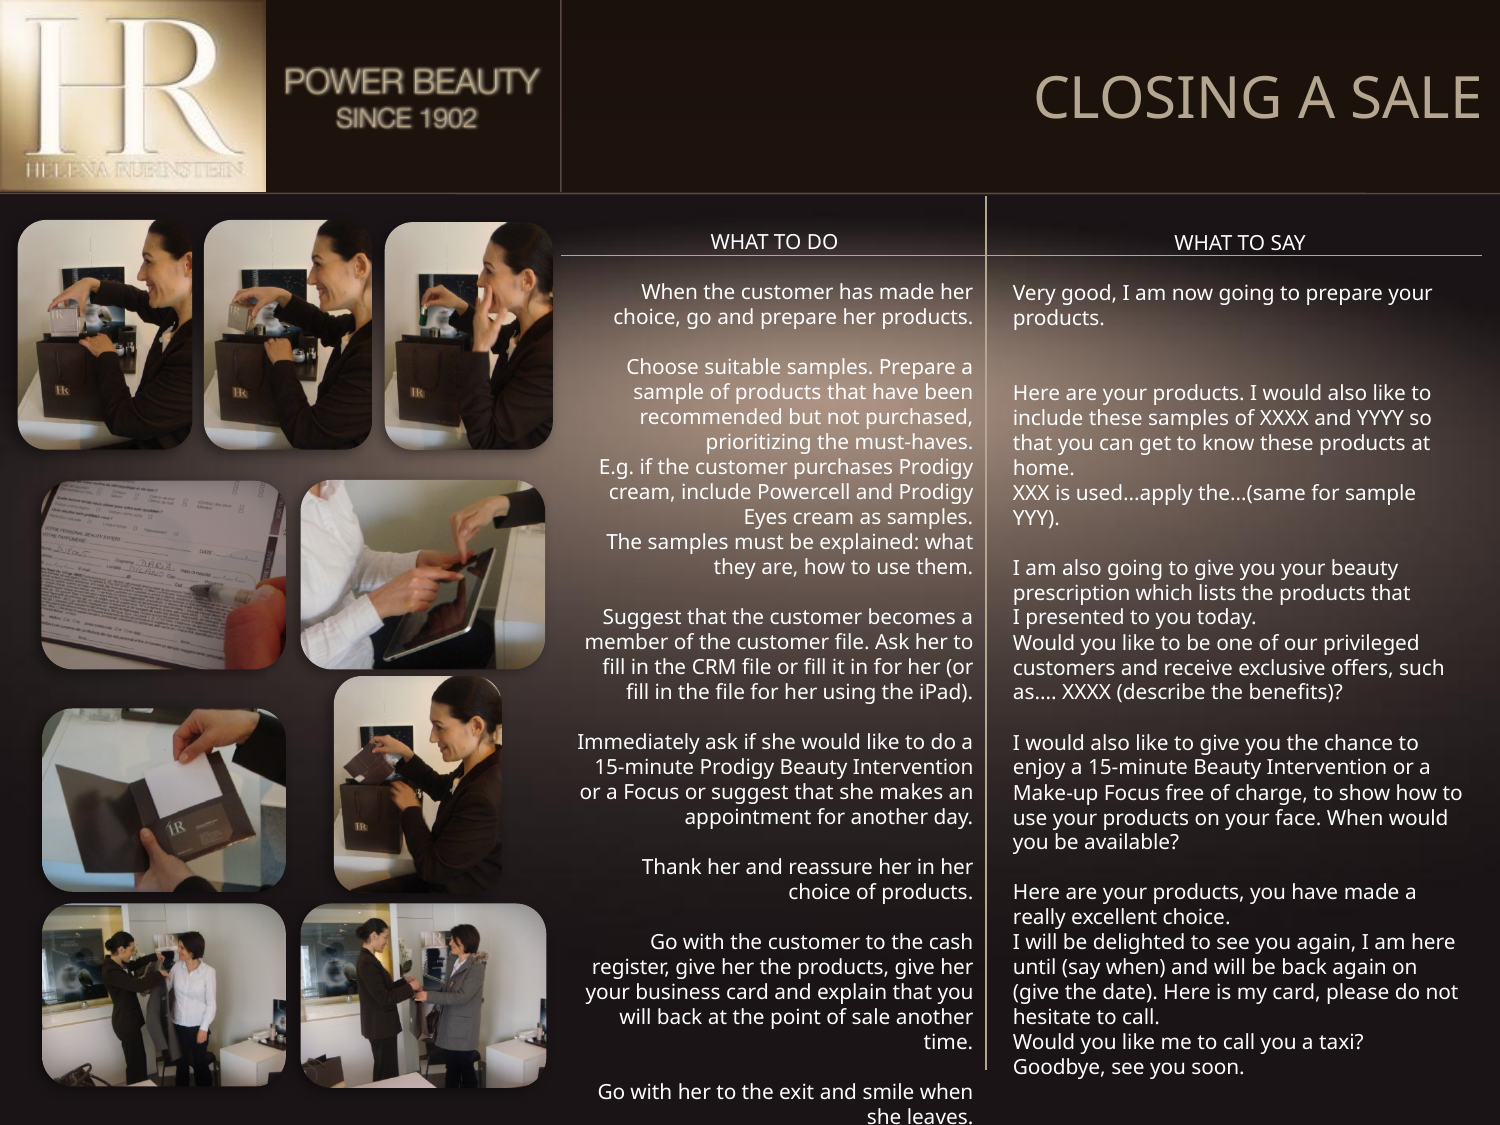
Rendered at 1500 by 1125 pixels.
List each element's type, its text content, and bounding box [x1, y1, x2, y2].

text_box WHAT TO SAY Very good, I am now going to prepare your products. Here are your products. I would also like to include these samples of XXXX and YYYY so that you can get to know these products at home. XXX is used...apply the…(same for sample YYY). I am also going to give you your beauty prescription which lists the products that I presented to you today. Would you like to be one of our privileged customers and receive exclusive offers, such as.... XXXX (describe the benefits)? I would also like to give you the chance to enjoy a 15-minute Beauty Intervention or a Make-up Focus free of charge, to show how to use your products on your face. When would you be available? Here are your products, you have made a really excellent choice. I will be delighted to see you again, I am here until (say when) and will be back again on (give the date). Here is my card, please do not hesitate to call. Would you like me to call you a taxi? Goodbye, see you soon. [998, 260, 1483, 1087]
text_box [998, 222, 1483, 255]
picture [277, 53, 550, 138]
text_box CLOSING A SALE [591, 60, 1483, 131]
picture [0, 0, 266, 192]
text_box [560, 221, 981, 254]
picture [0, 195, 985, 1125]
text_box WHAT TO DO When the customer has made her choice, go and prepare her products. Choose suitable samples. Prepare a sample of products that have been recommended but not purchased, prioritizing the must-haves. E.g. if the customer purchases Prodigy cream, include Powercell and Prodigy Eyes cream as samples. The samples must be explained: what they are, how to use them. Suggest that the customer becomes a member of the customer file. Ask her to fill in the CRM file or fill it in for her (or fill in the file for her using the iPad). Immediately ask if she would like to do a 15-minute Prodigy Beauty Intervention or a Focus or suggest that she makes an appointment for another day. Thank her and reassure her in her choice of products. Go with the customer to the cash register, give her the products, give her your business card and explain that you will back at the point of sale another time. Go with her to the exit and smile when she leaves. [560, 262, 988, 1125]
picture [987, 195, 1500, 1125]
